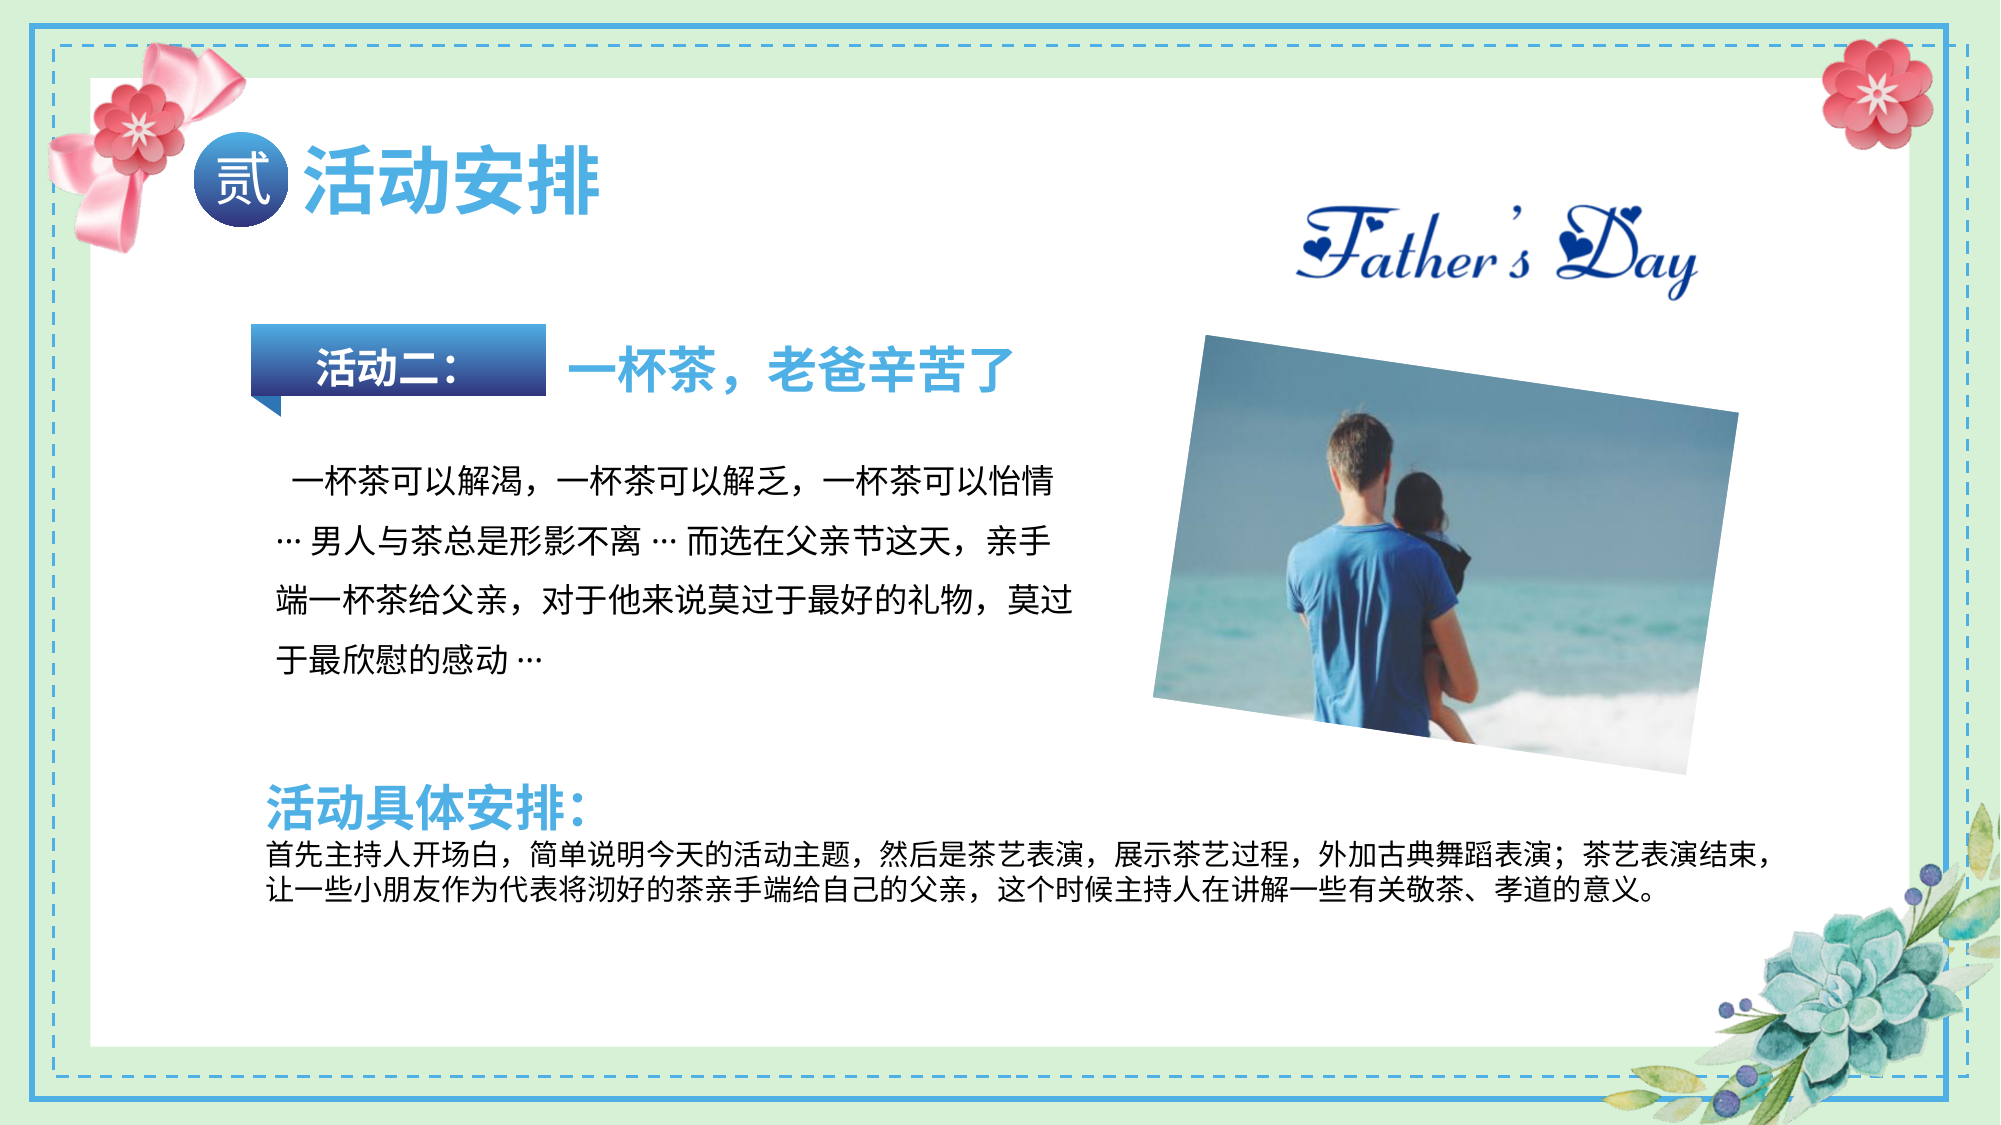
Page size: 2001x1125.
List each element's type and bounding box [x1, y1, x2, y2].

text_box [193, 131, 294, 227]
picture [1587, 907, 2000, 1087]
picture [1808, 31, 1948, 163]
picture [1235, 123, 1763, 398]
text_box [20, 72, 253, 205]
text_box [251, 323, 546, 418]
text_box [0, 0, 2000, 1125]
